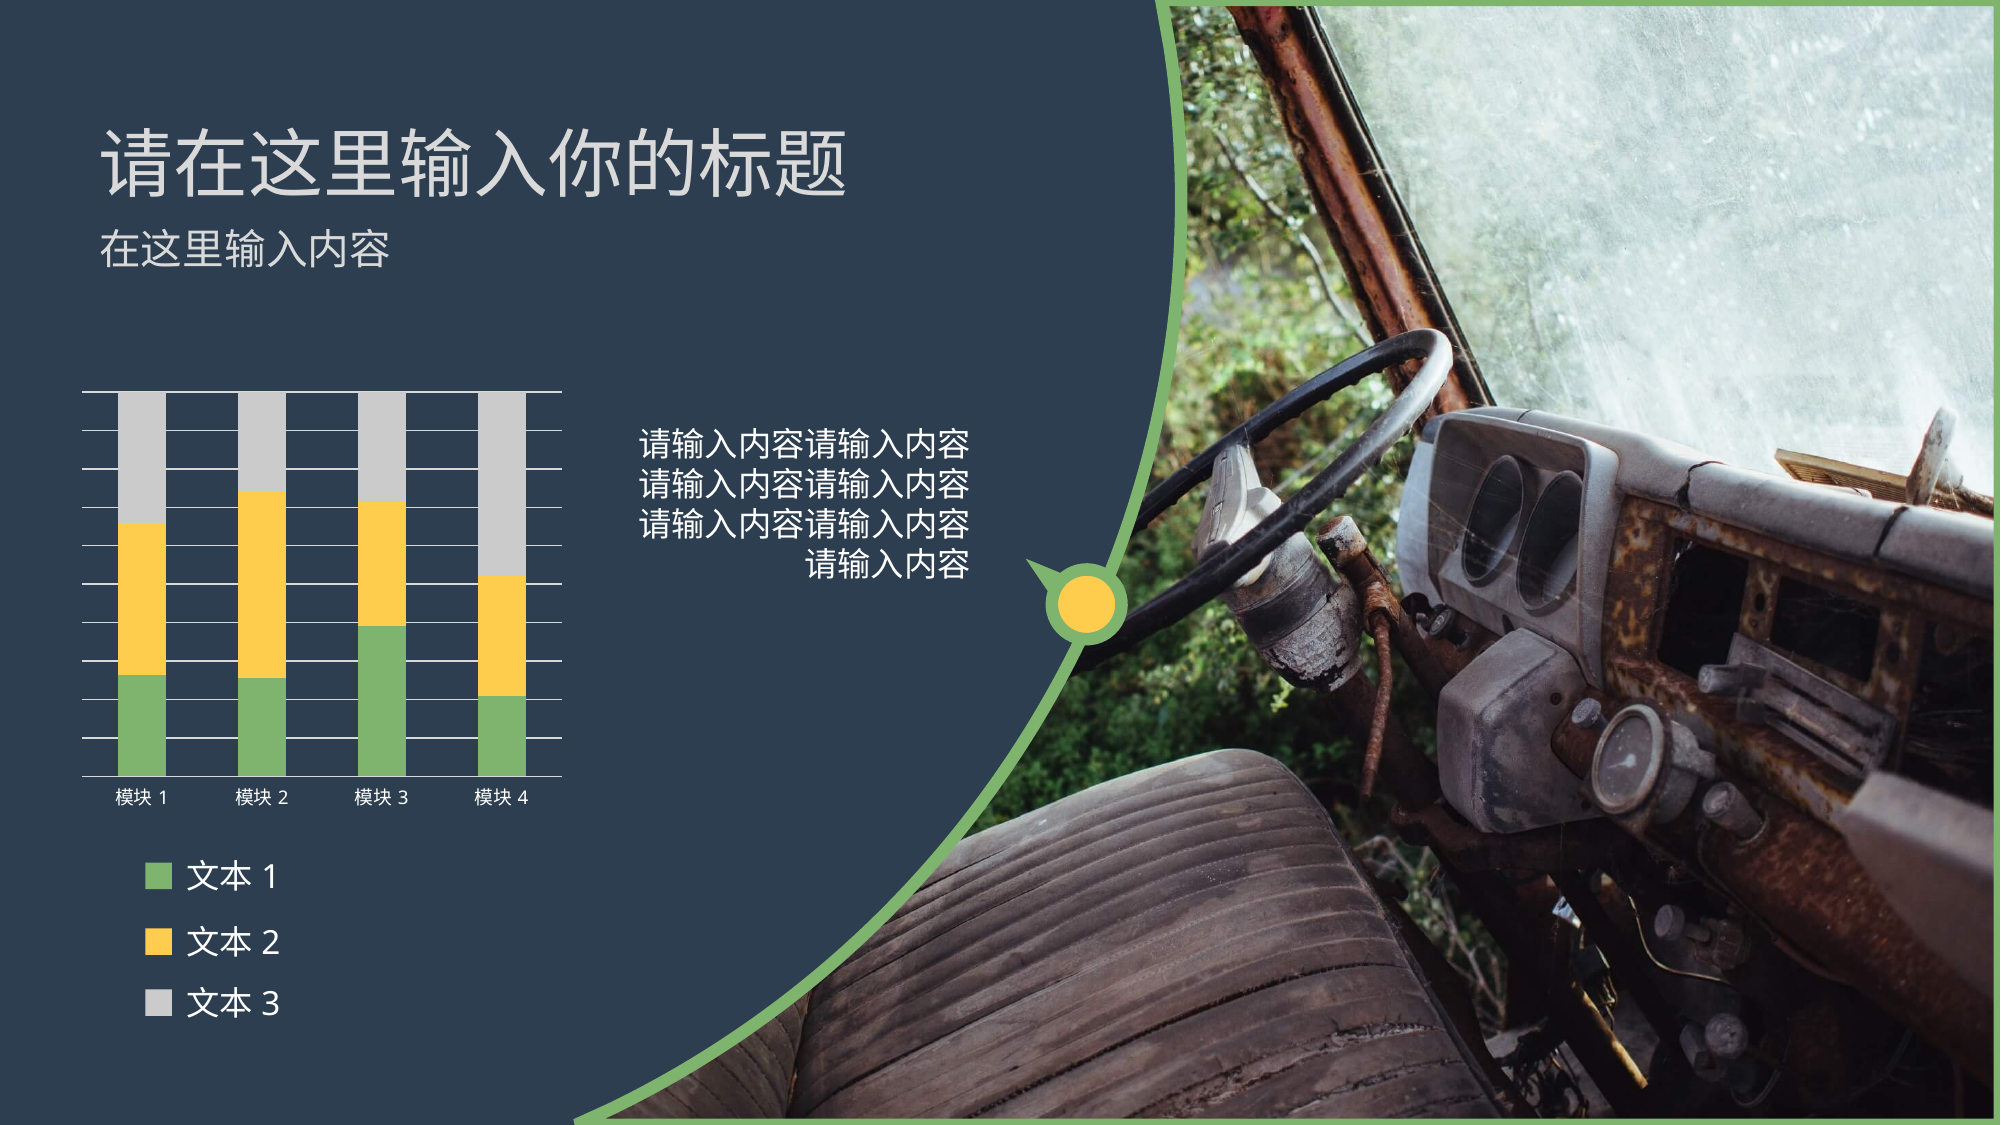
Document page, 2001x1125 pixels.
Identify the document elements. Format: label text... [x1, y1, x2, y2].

text_box 文本1 [171, 848, 322, 903]
text_box [144, 988, 171, 1017]
text_box [144, 927, 171, 956]
text_box 请在这里输入你的标题 [84, 109, 575, 215]
text_box 文本2 [171, 913, 322, 969]
chart [72, 383, 572, 820]
text_box 在这里输入内容 [84, 215, 457, 281]
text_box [1034, 563, 1124, 633]
text_box [144, 862, 171, 890]
picture [575, 0, 2000, 1125]
text_box 文本3 [171, 974, 322, 1030]
